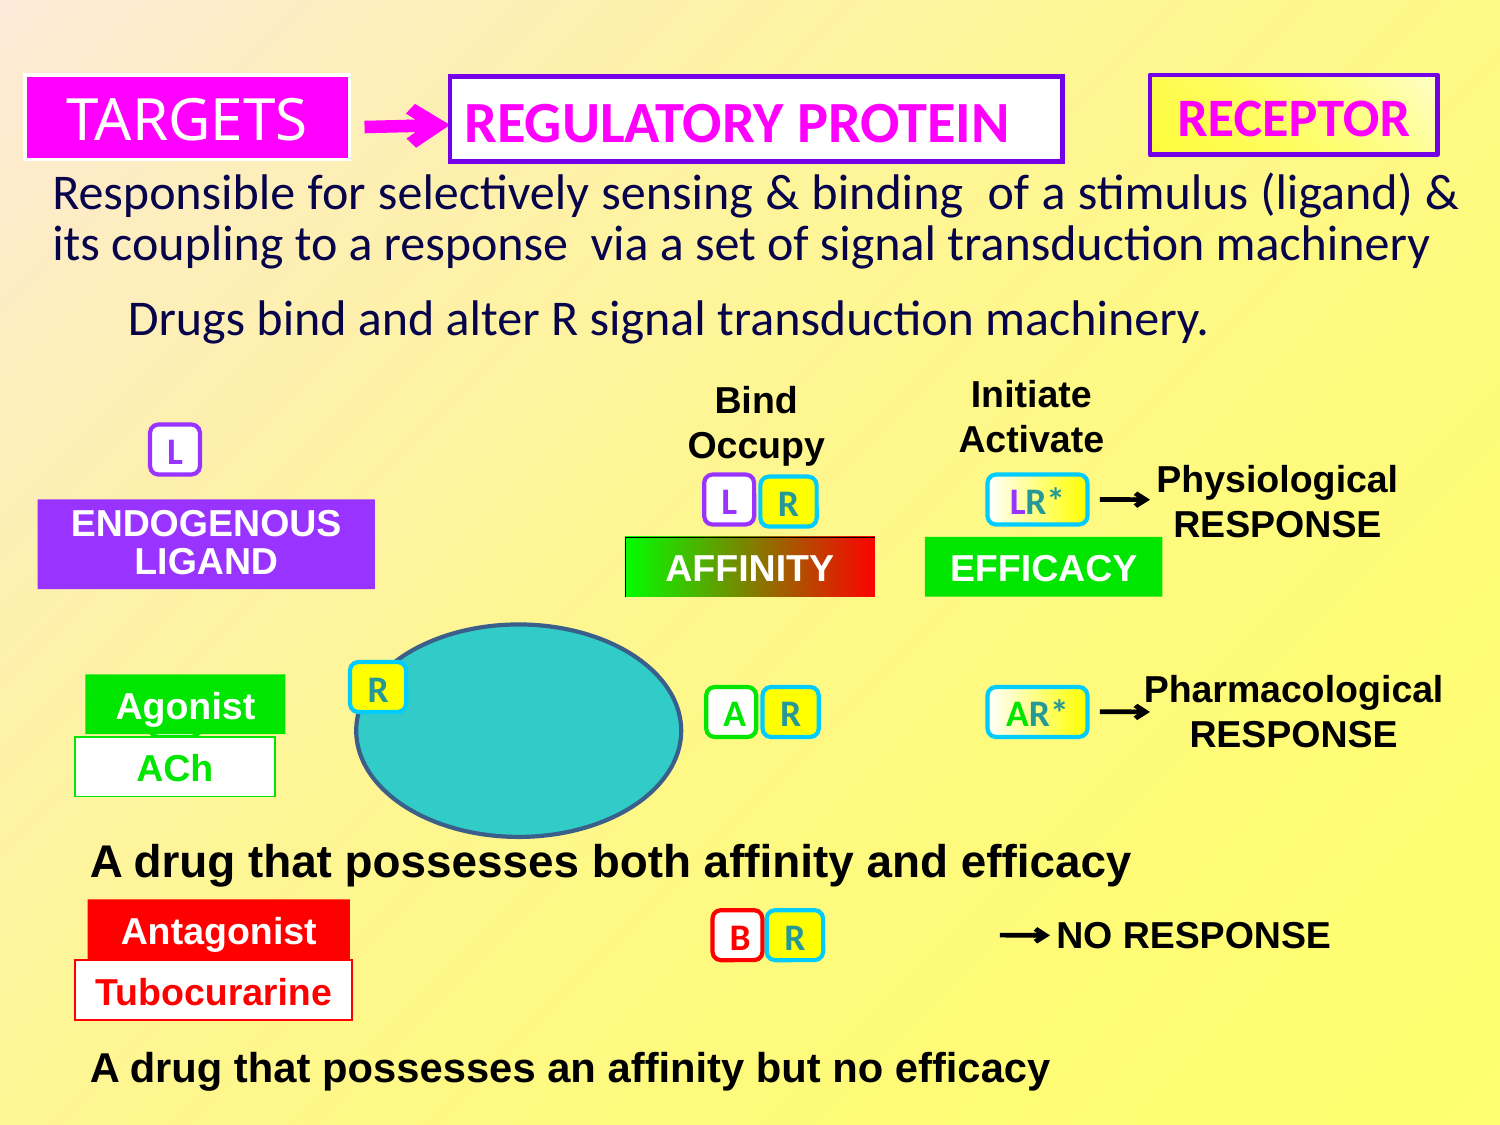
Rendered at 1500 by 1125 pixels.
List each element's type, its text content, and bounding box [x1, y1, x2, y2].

text_box EFFICACY [924, 536, 1163, 597]
text_box Bind Occupy [662, 368, 850, 474]
text_box Pharmacological RESPONSE [1125, 657, 1463, 763]
text_box AR* [985, 684, 1090, 740]
text_box R [760, 684, 821, 740]
text_box NO RESPONSE [1012, 903, 1375, 964]
text_box L [147, 422, 203, 477]
text_box LR* [985, 472, 1090, 527]
text_box Agonist [85, 674, 286, 735]
text_box RECEPTOR [1149, 74, 1438, 155]
text_box B [710, 908, 765, 963]
text_box A [704, 684, 759, 740]
text_box TARGETS [24, 75, 350, 160]
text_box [349, 624, 682, 838]
text_box Physiological RESPONSE [1139, 447, 1415, 553]
text_box A drug that possesses an affinity but no efficacy [75, 1033, 1100, 1099]
text_box Initiate Activate [912, 362, 1150, 468]
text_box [364, 124, 451, 128]
text_box R [764, 908, 826, 963]
text_box [0, 0, 1500, 1125]
text_box Drugs bind and alter R signal transduction machinery. [0, 287, 1338, 353]
text_box REGULATORY PROTEIN [449, 76, 1063, 162]
text_box ENDOGENOUS LIGAND [37, 499, 375, 590]
text_box AFFINITY [624, 536, 875, 597]
text_box R [758, 474, 819, 529]
text_box L [702, 474, 757, 527]
text_box Responsible for selectively sensing & binding of a stimulus (ligand) & its coupling to a response via a set of signal transduction machinery [37, 162, 1475, 278]
text_box ACh [75, 736, 275, 797]
text_box A drug that possesses both affinity and efficacy [75, 824, 1163, 895]
text_box Antagonist [87, 899, 350, 960]
text_box Tubocurarine [74, 960, 352, 1020]
